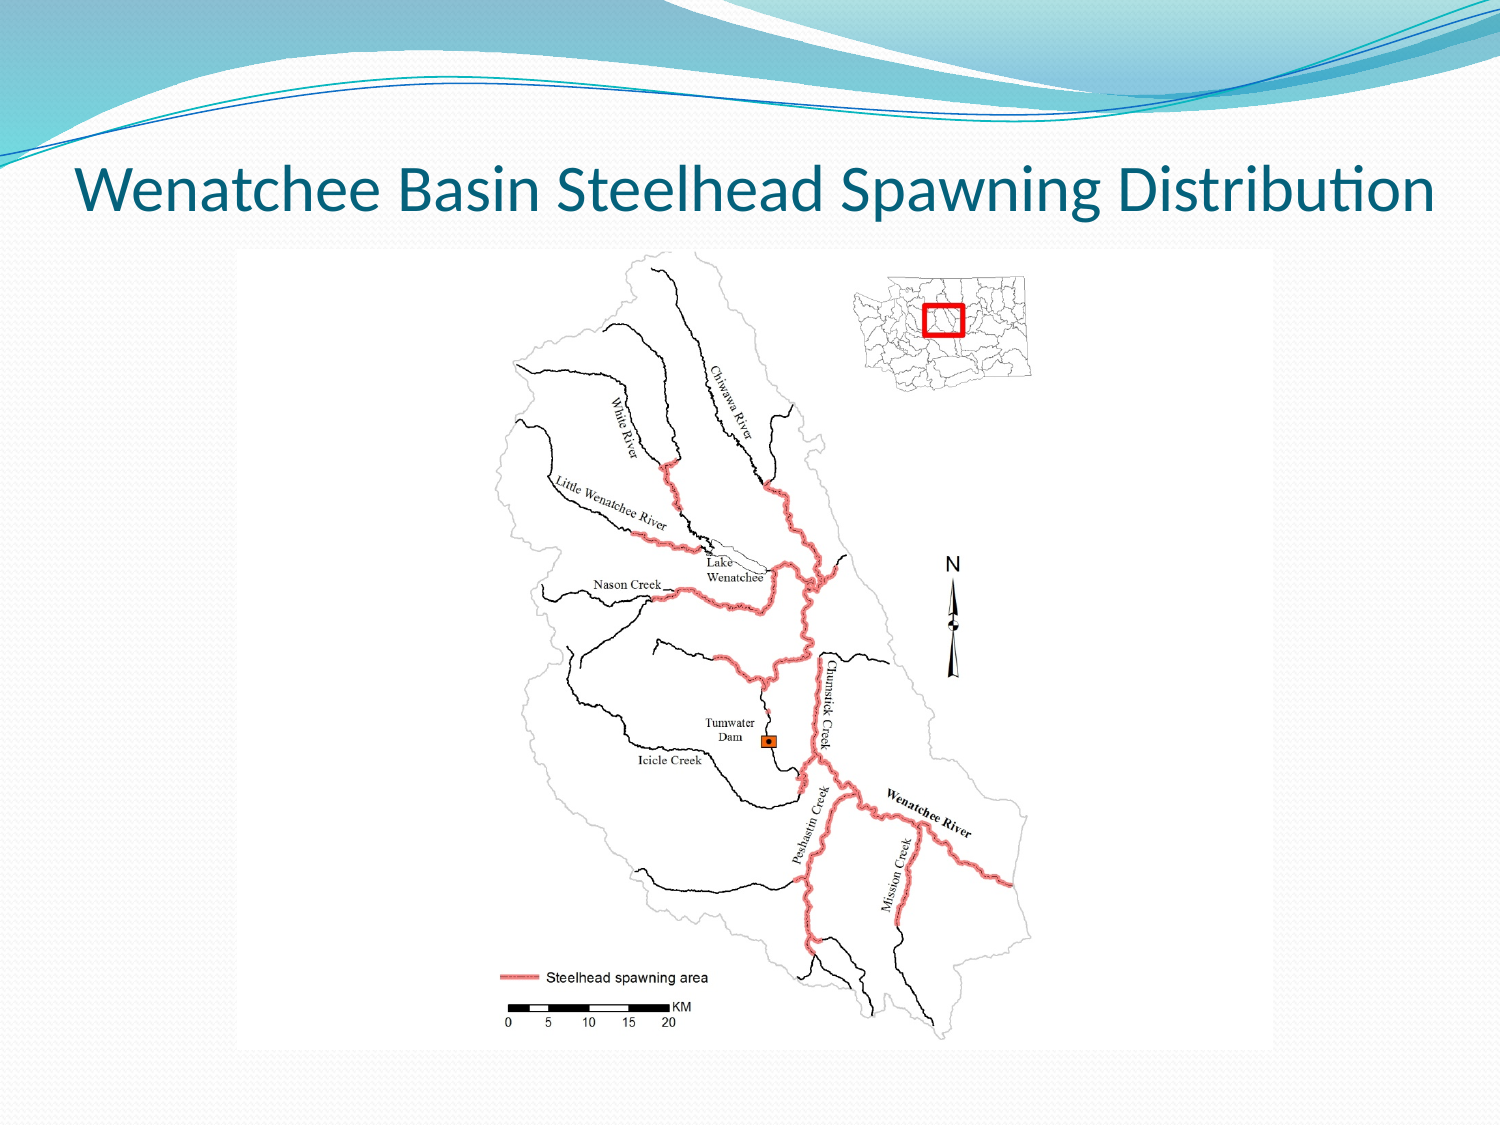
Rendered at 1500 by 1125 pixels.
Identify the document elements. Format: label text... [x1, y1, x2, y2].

title Wenatchee Basin Steelhead Spawning Distribution [37, 112, 1475, 225]
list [240, 252, 1271, 1049]
